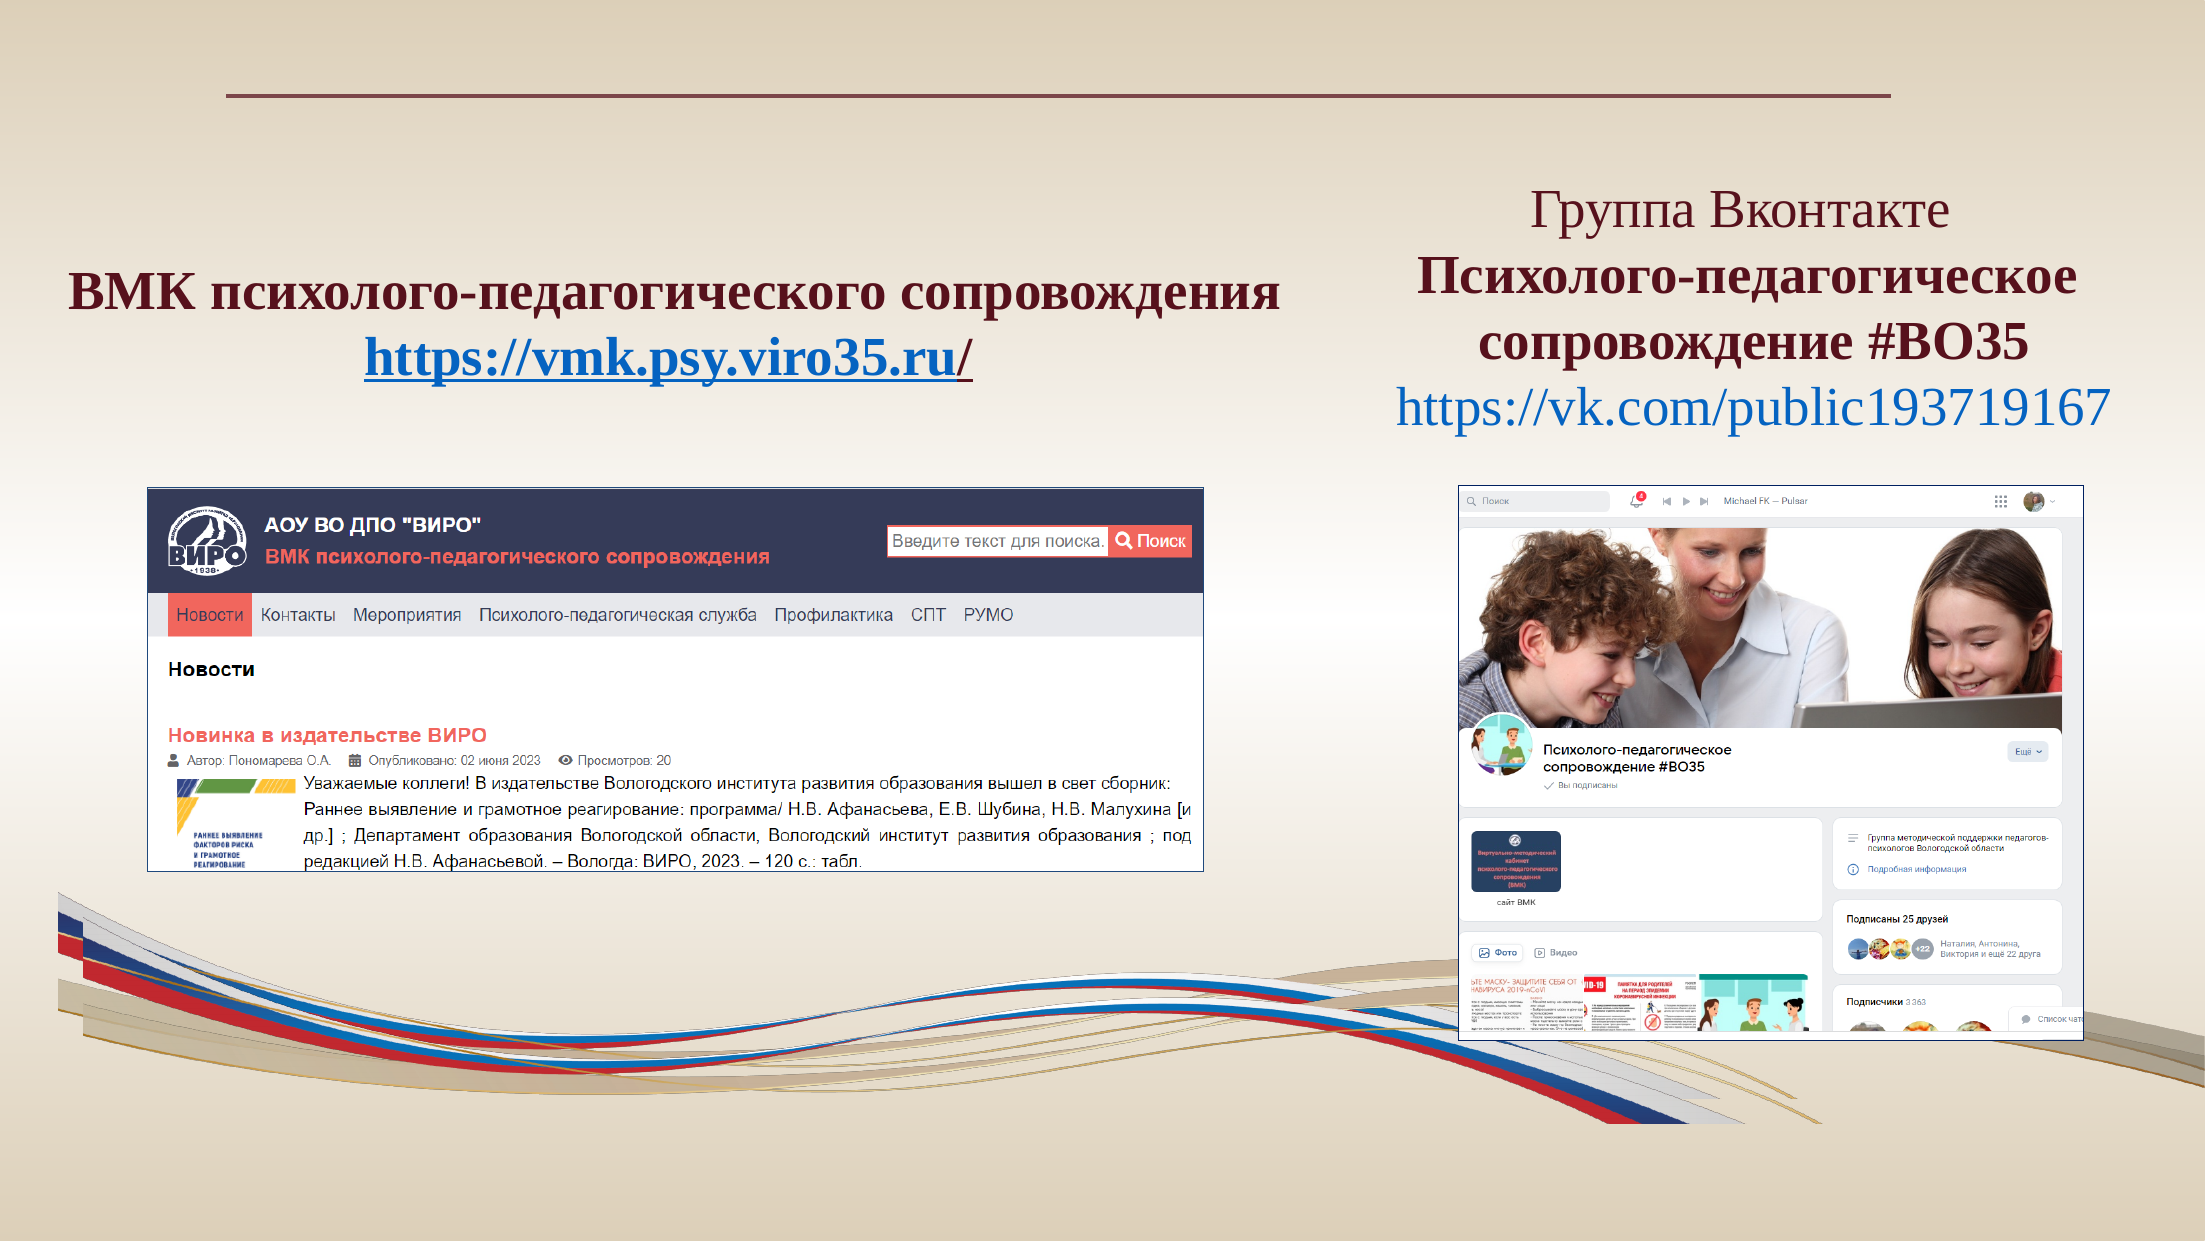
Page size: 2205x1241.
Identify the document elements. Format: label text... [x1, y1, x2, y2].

picture [58, 485, 2205, 1124]
picture [147, 487, 1204, 872]
text_box Группа Вконтакте Психолого-педагогическое сопровождение #ВО35 https://vk.com/public193719167 [1203, 164, 2205, 444]
text_box ВМК психолого-педагогического сопровождения https://vmk.psy.viro35.ru/ [35, 247, 1203, 394]
